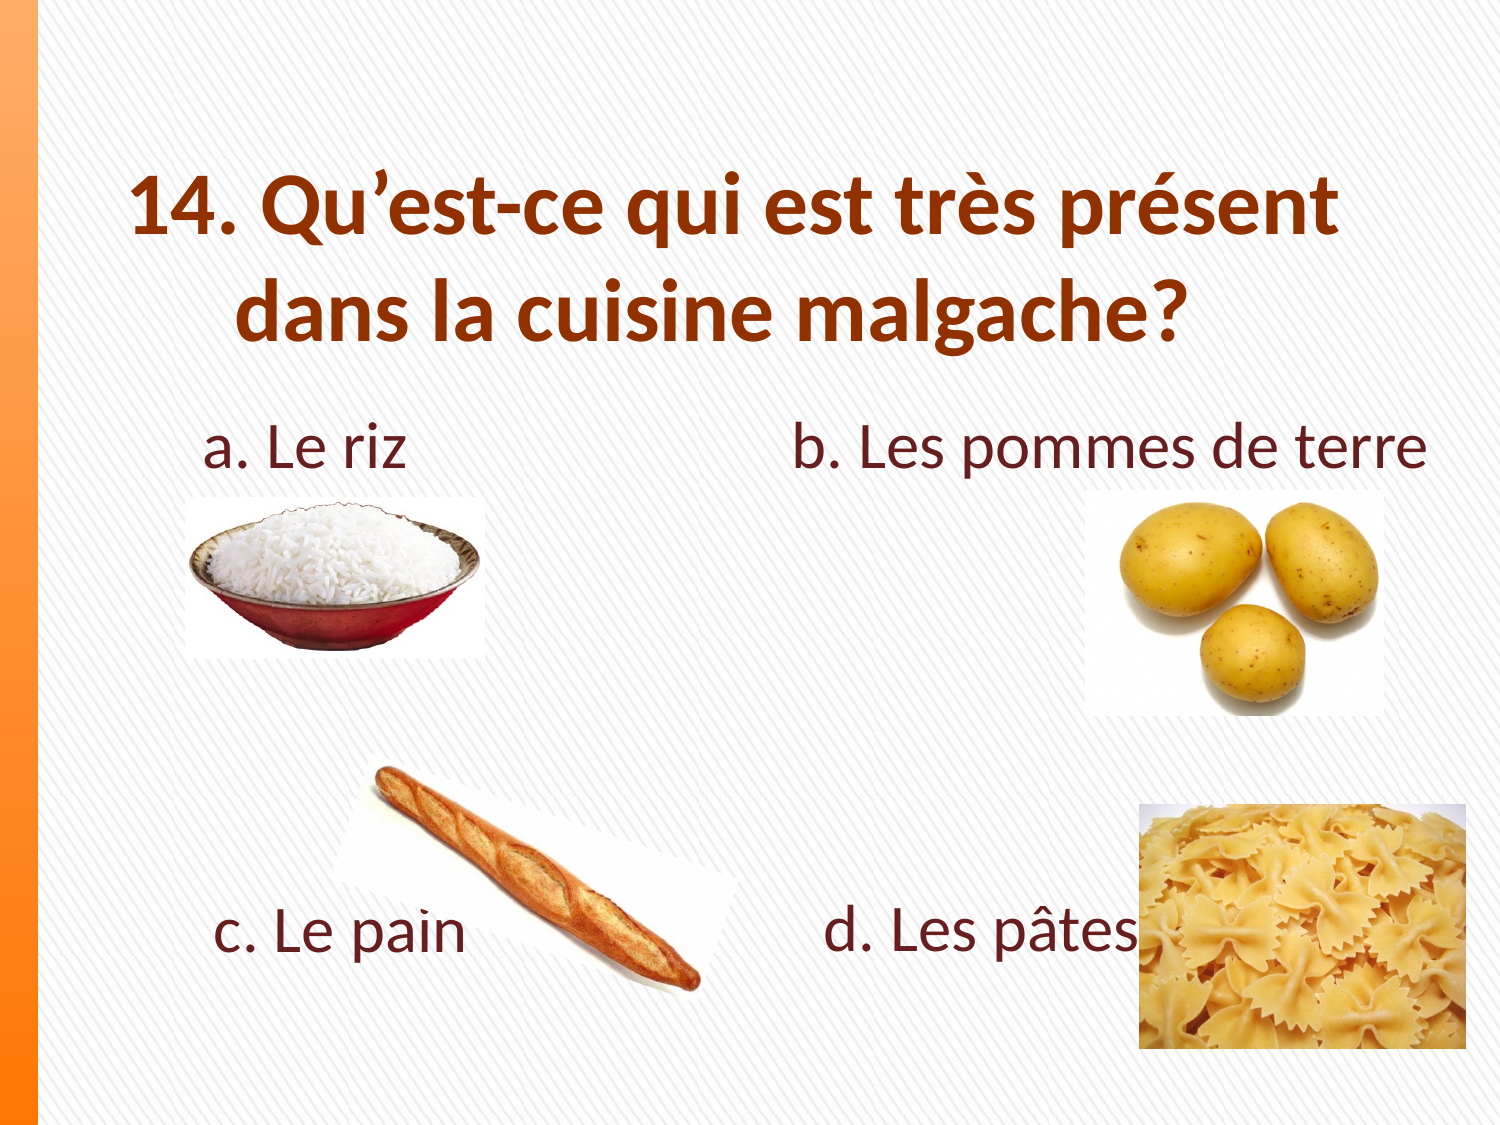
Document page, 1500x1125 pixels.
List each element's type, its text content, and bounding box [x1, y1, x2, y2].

text_box a. Le riz [188, 394, 438, 489]
text_box c. Le pain [199, 878, 483, 973]
picture [1139, 804, 1466, 1049]
text_box b. Les pommes de terre [777, 394, 1445, 489]
list 14. Qu’est-ce qui est très présent dans la cuisine malgache? [41, 137, 1425, 863]
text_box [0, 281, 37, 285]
picture [185, 496, 485, 659]
picture [330, 754, 738, 1002]
text_box d. Les pâtes [809, 877, 1128, 973]
picture [1084, 489, 1384, 717]
